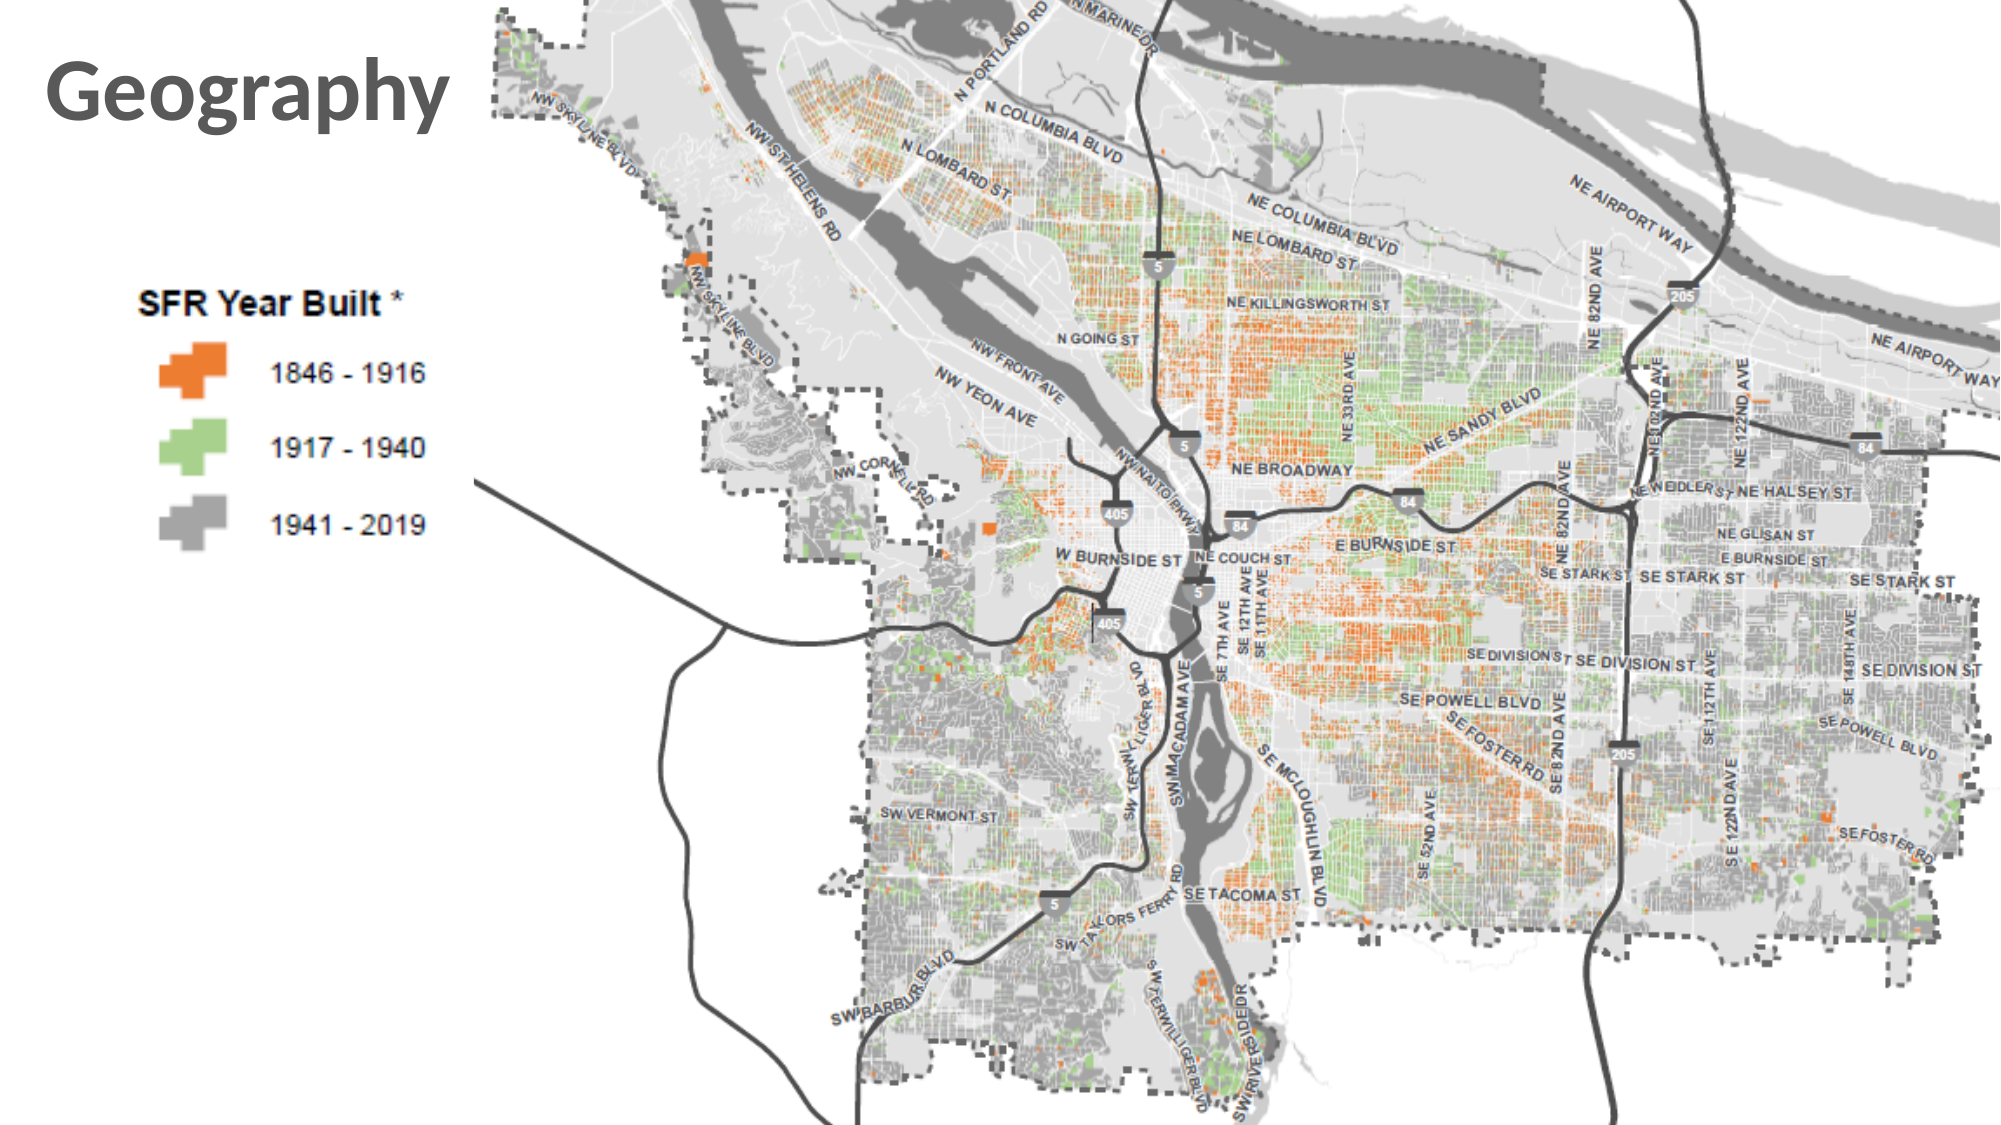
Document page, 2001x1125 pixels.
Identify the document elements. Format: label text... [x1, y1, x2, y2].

text_box Geography [30, 34, 473, 147]
picture [124, 0, 2000, 1125]
